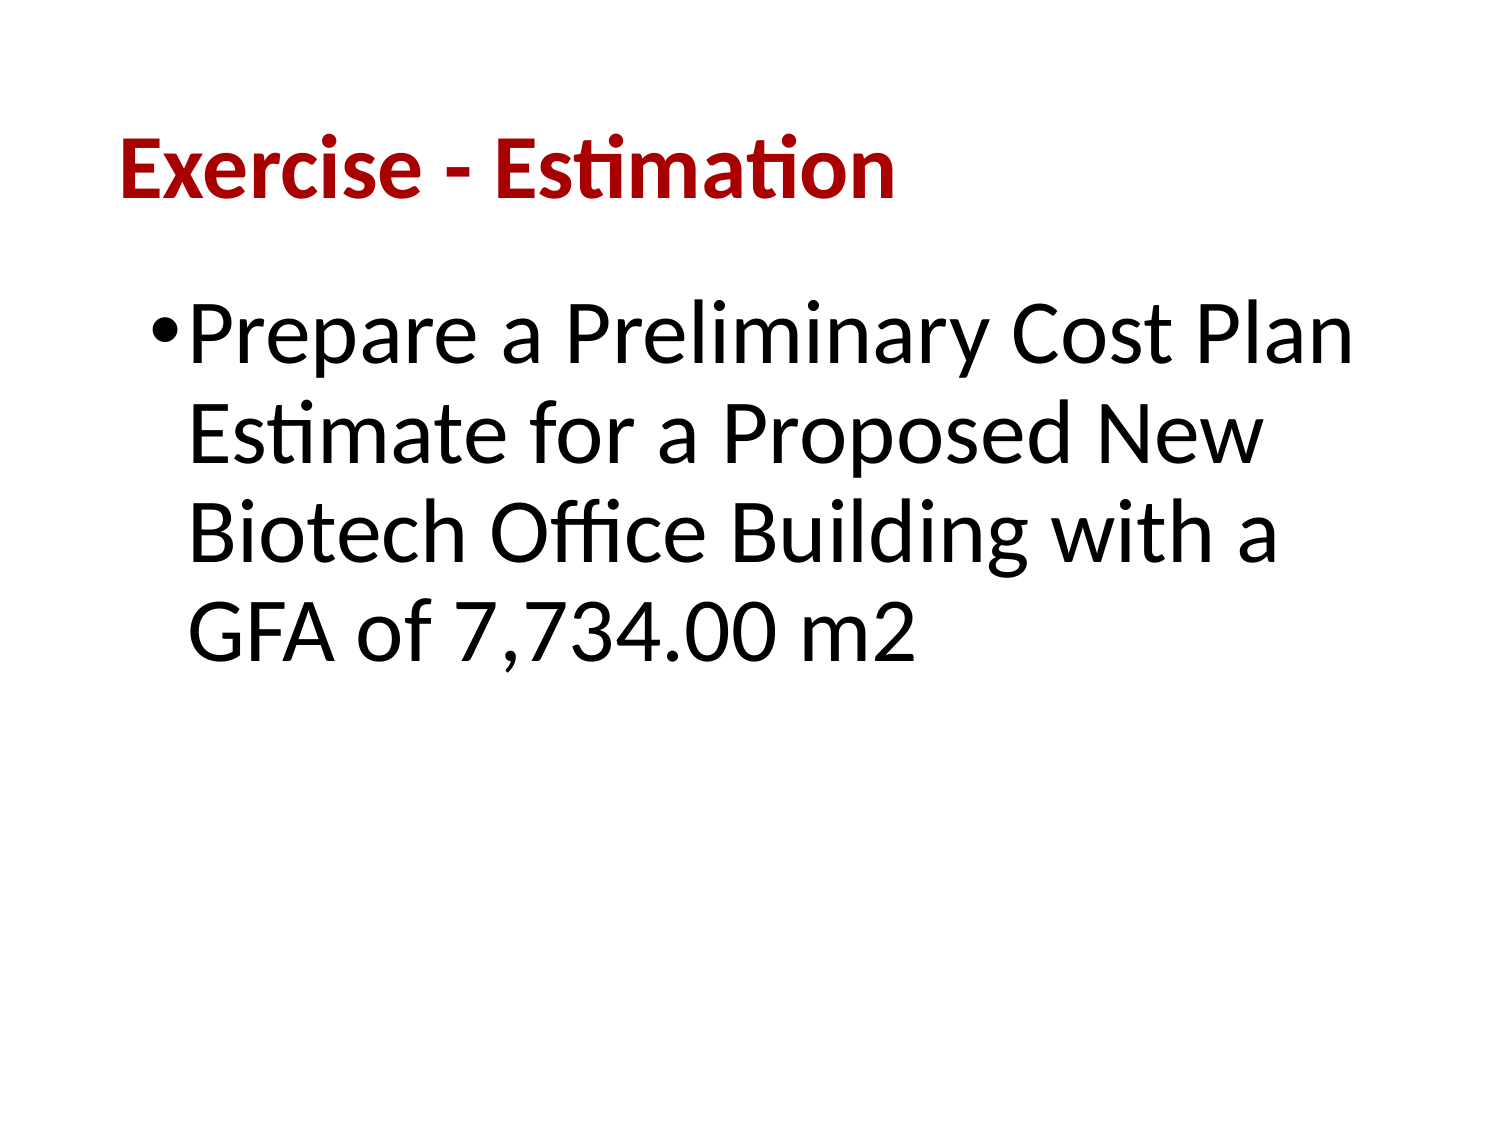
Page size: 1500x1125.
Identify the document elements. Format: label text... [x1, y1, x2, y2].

title Exercise - Estimation [103, 59, 1397, 278]
list Prepare a Preliminary Cost Plan Estimate for a Proposed New Biotech Office Building with a GFA of 7,734.00 m2 [134, 277, 1429, 992]
